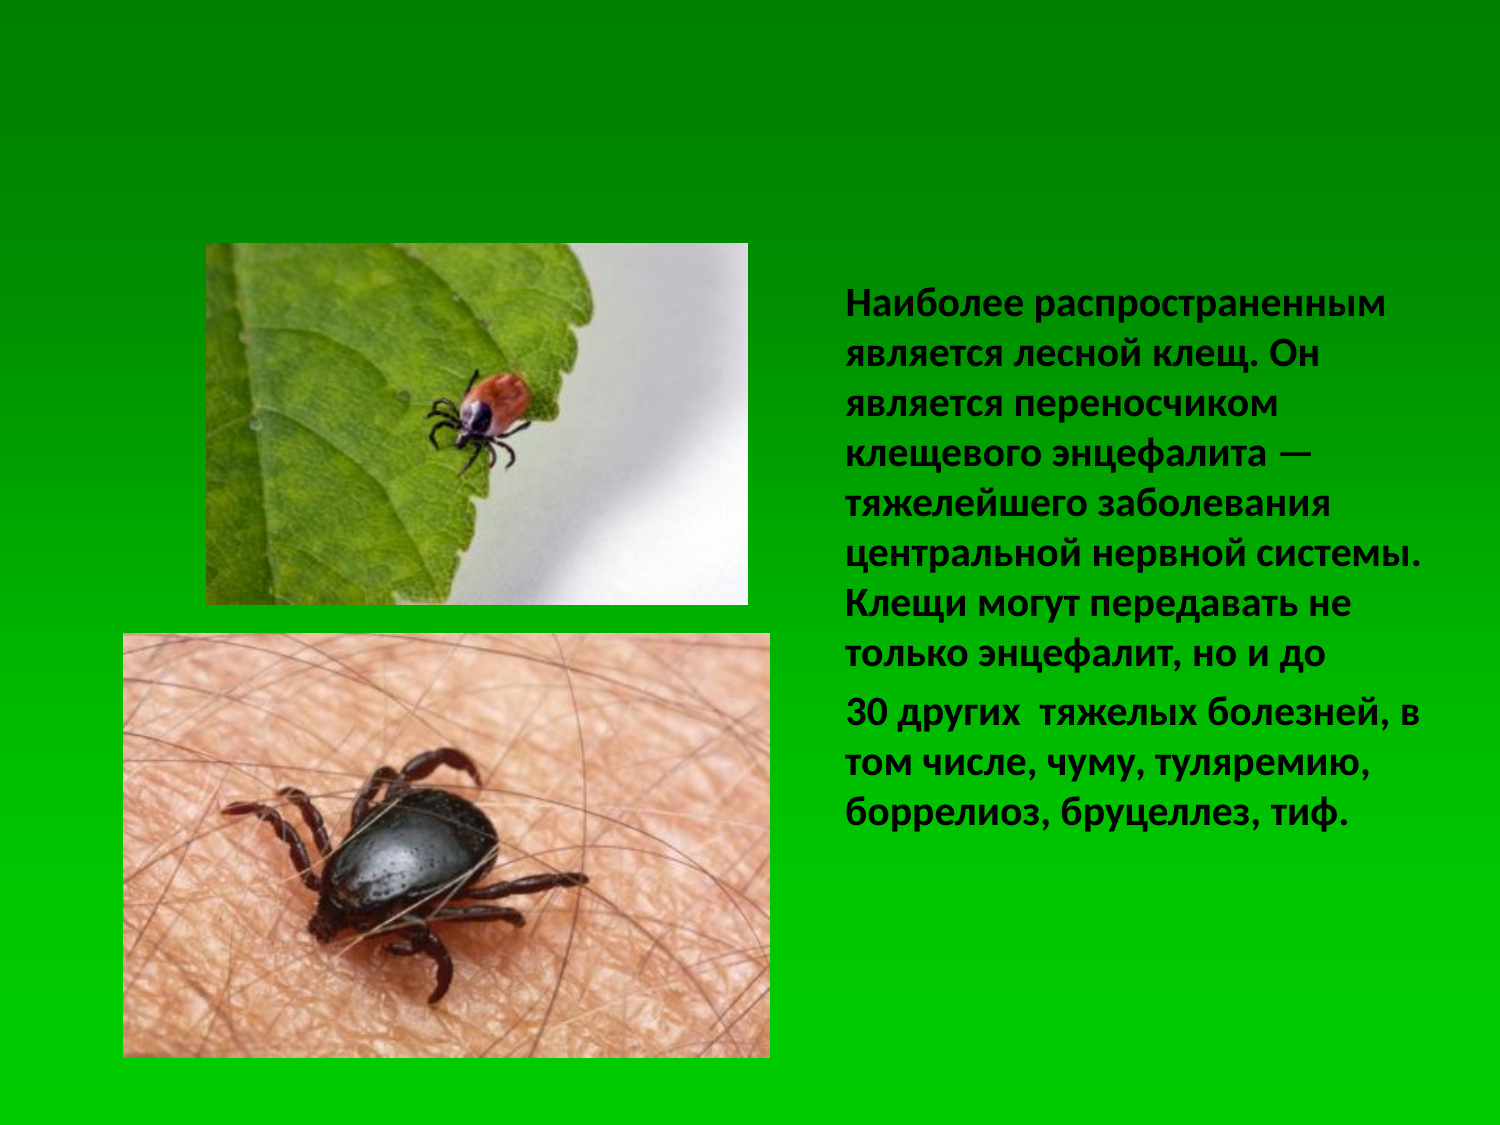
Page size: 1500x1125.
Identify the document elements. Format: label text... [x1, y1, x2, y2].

picture [0, 0, 1500, 1125]
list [206, 243, 749, 605]
list Наиболее распространенным является лесной клещ. Он является переносчиком клещевого энцефалита — тяжелейшего заболевания центральной нервной системы. Клещи могут передавать не только энцефалит, но и до 30 других тяжелых болезней, в том числе, чуму, туляремию, боррелиоз, бруцеллез, тиф. [773, 267, 1447, 1010]
